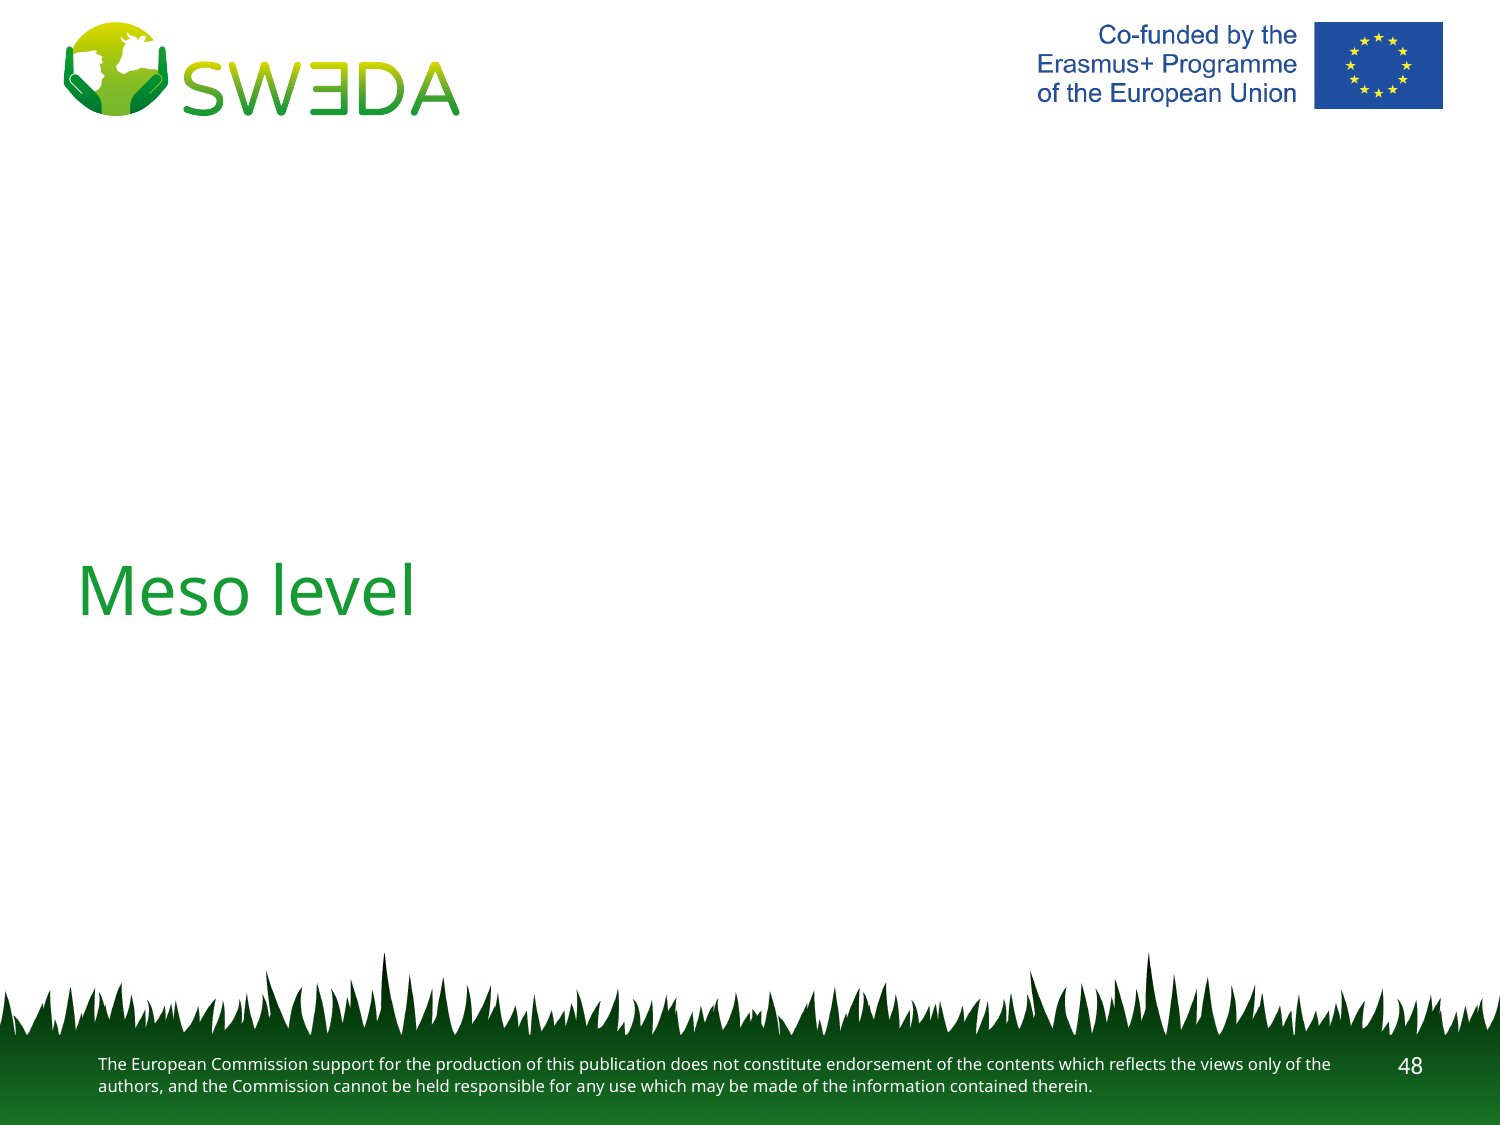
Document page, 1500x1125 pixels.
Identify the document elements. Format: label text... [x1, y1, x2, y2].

picture [0, 825, 1500, 1125]
title Meso level [61, 519, 1439, 666]
picture [50, 19, 462, 118]
picture [1038, 22, 1443, 109]
slide_number 48 [1358, 1035, 1439, 1096]
